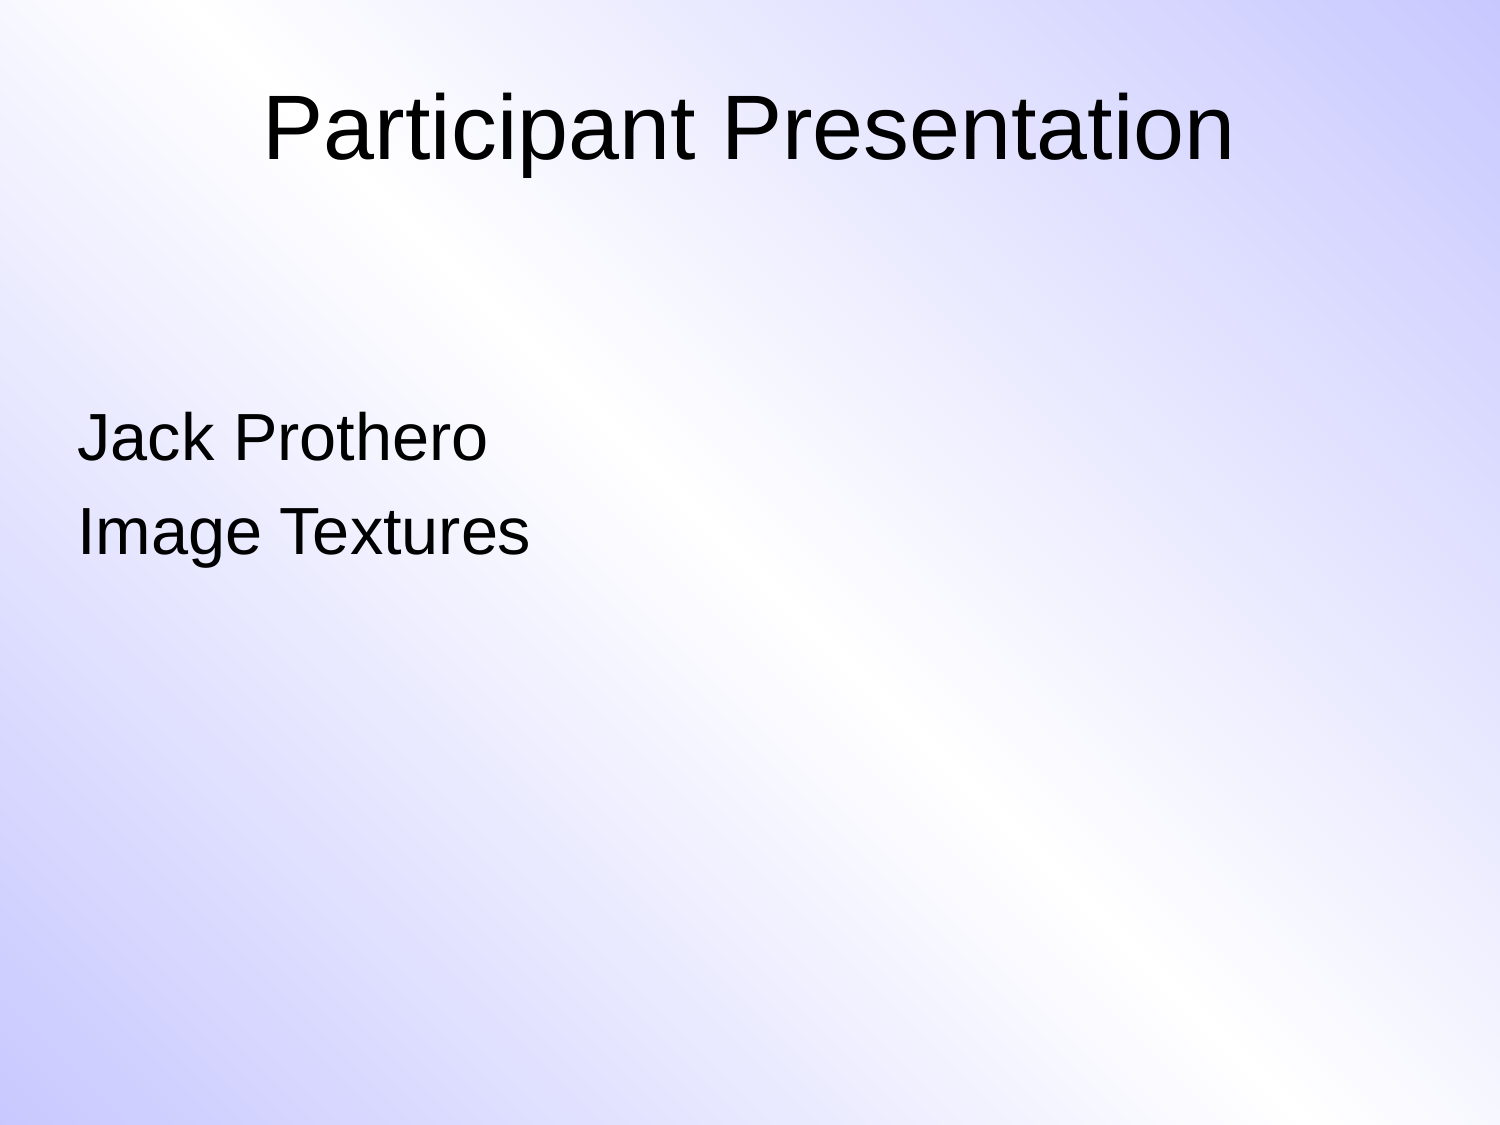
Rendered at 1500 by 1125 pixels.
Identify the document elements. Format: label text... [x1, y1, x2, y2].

title Participant Presentation [75, 45, 1425, 200]
list Jack Prothero Image Textures [62, 200, 1413, 1063]
